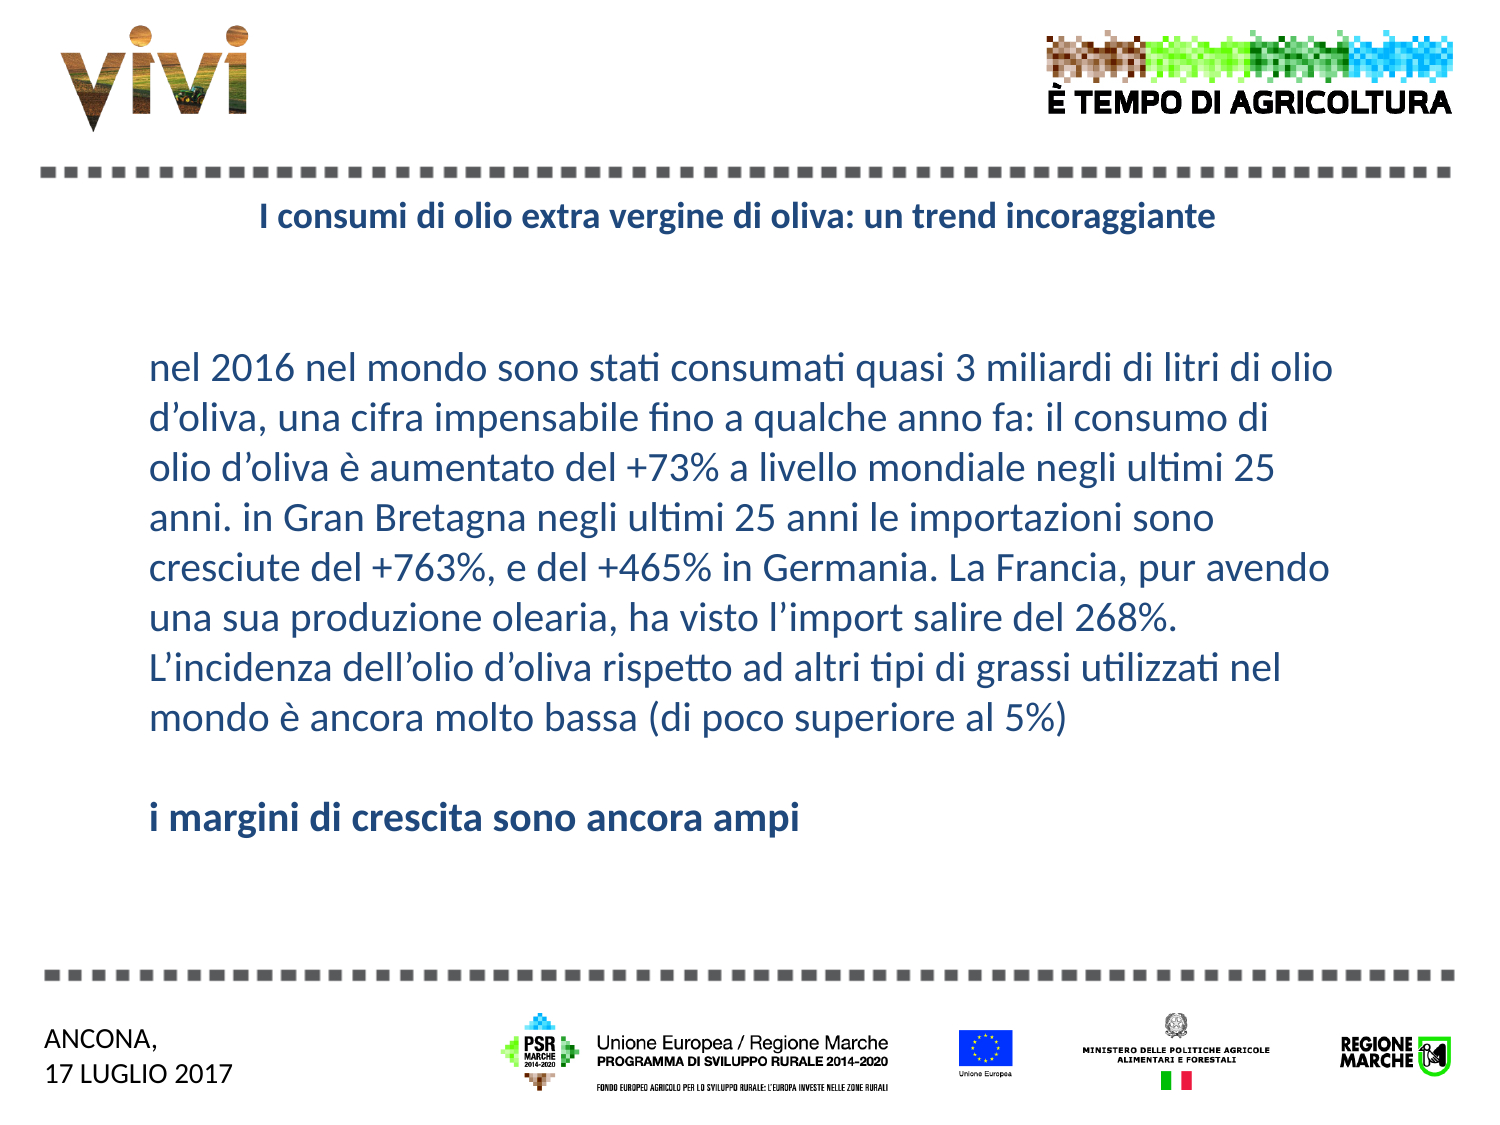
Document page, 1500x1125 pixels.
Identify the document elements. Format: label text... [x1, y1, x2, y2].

text_box ANCONA, 17 LUGLIO 2017 [29, 1022, 361, 1097]
picture [1046, 30, 1453, 115]
picture [0, 9, 1486, 211]
text_box nel 2016 nel mondo sono stati consumati quasi 3 miliardi di litri di olio d’oliva, una cifra impensabile fino a qualche anno fa: il consumo di olio d’oliva è aumentato del +73% a livello mondiale negli ultimi 25 anni. in Gran Bretagna negli ultimi 25 anni le importazioni sono cresciute del +763%, e del +465% in Germania. La Francia, pur avendo una sua produzione olearia, ha visto l’import salire del 268%. L’incidenza dell’olio d’oliva rispetto ad altri tipi di grassi utilizzati nel mondo è ancora molto bassa (di poco superiore al 5%) i margini di crescita sono ancora ampi [134, 553, 1351, 943]
picture [4, 951, 1490, 1112]
text_box I consumi di olio extra vergine di oliva: un trend incoraggiante [46, 219, 1430, 553]
